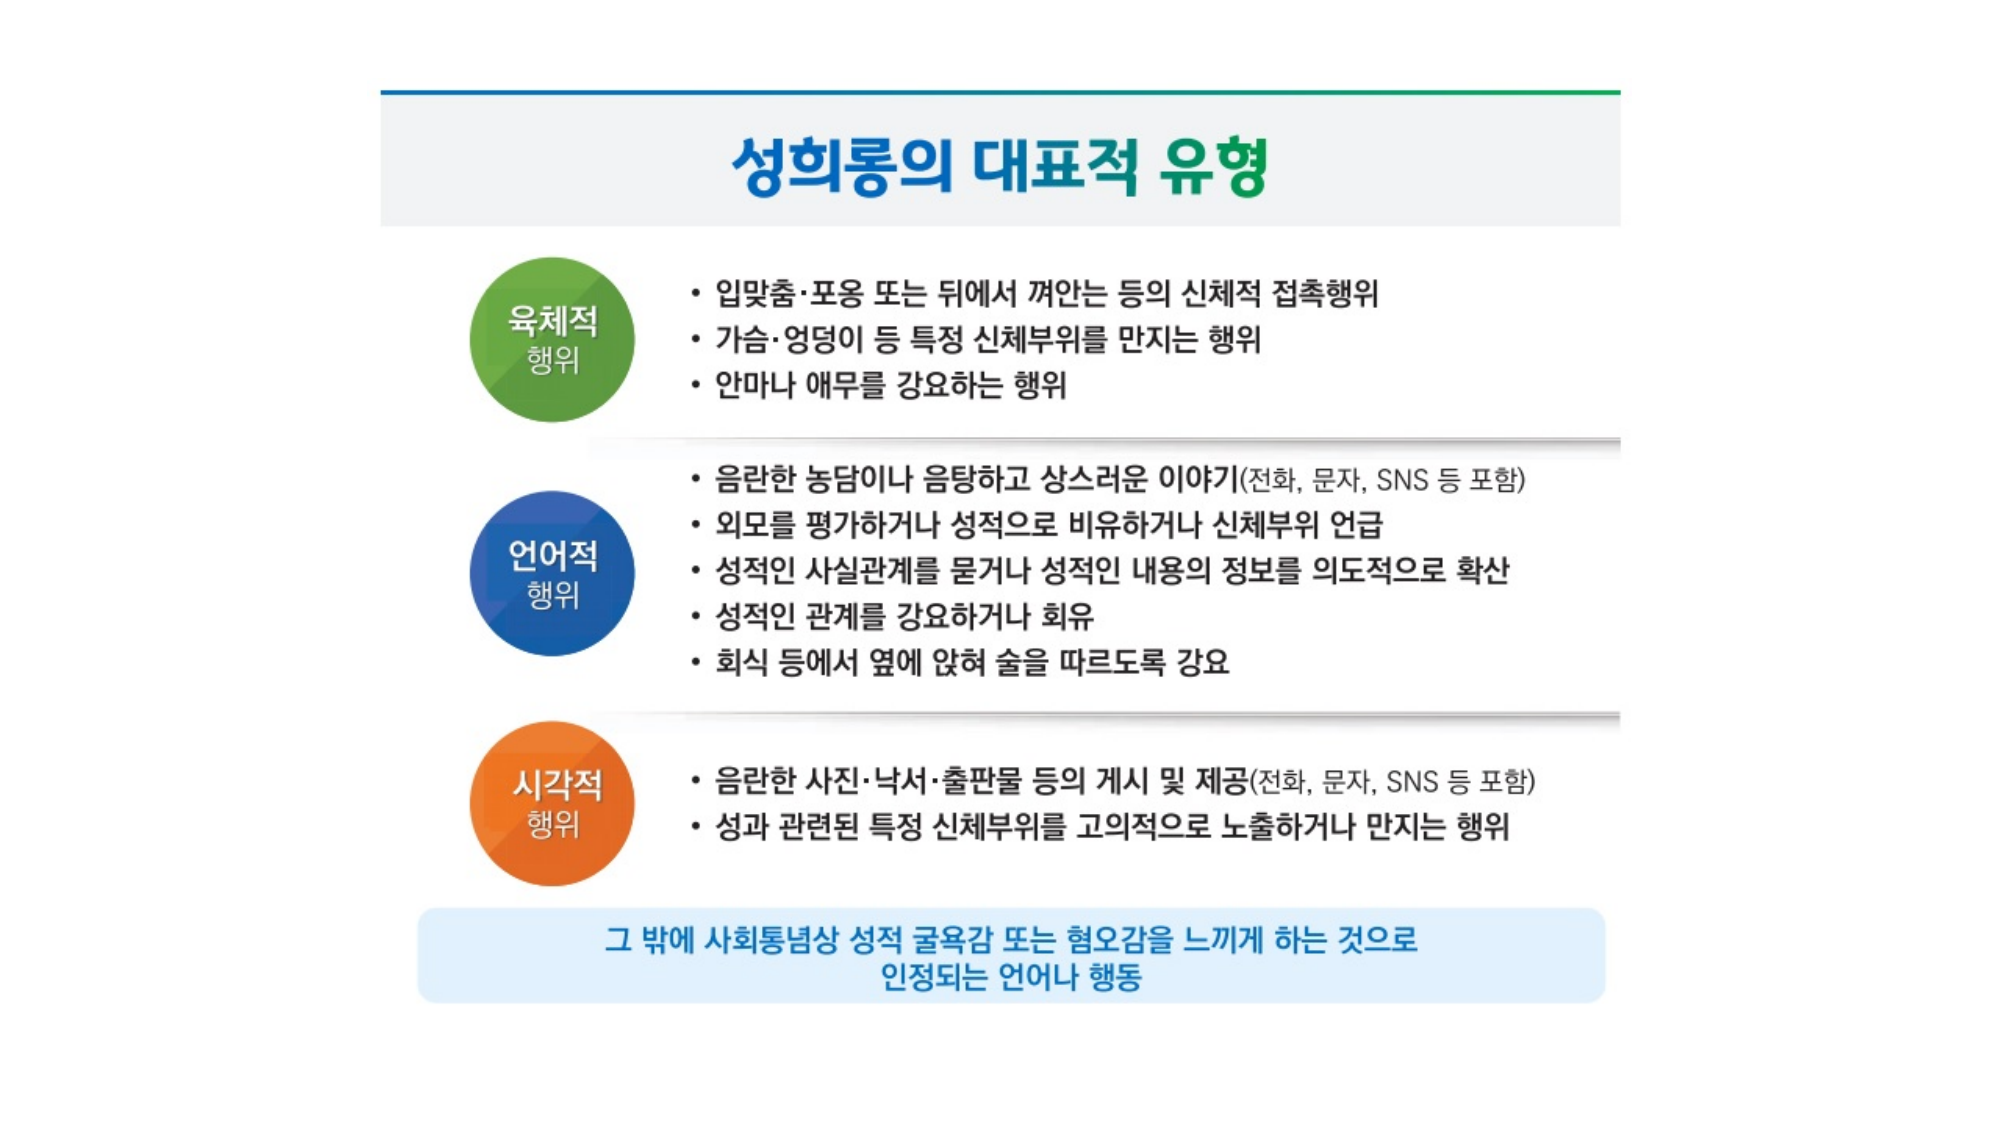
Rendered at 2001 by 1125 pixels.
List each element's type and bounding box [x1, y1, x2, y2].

picture [367, 78, 1633, 1047]
